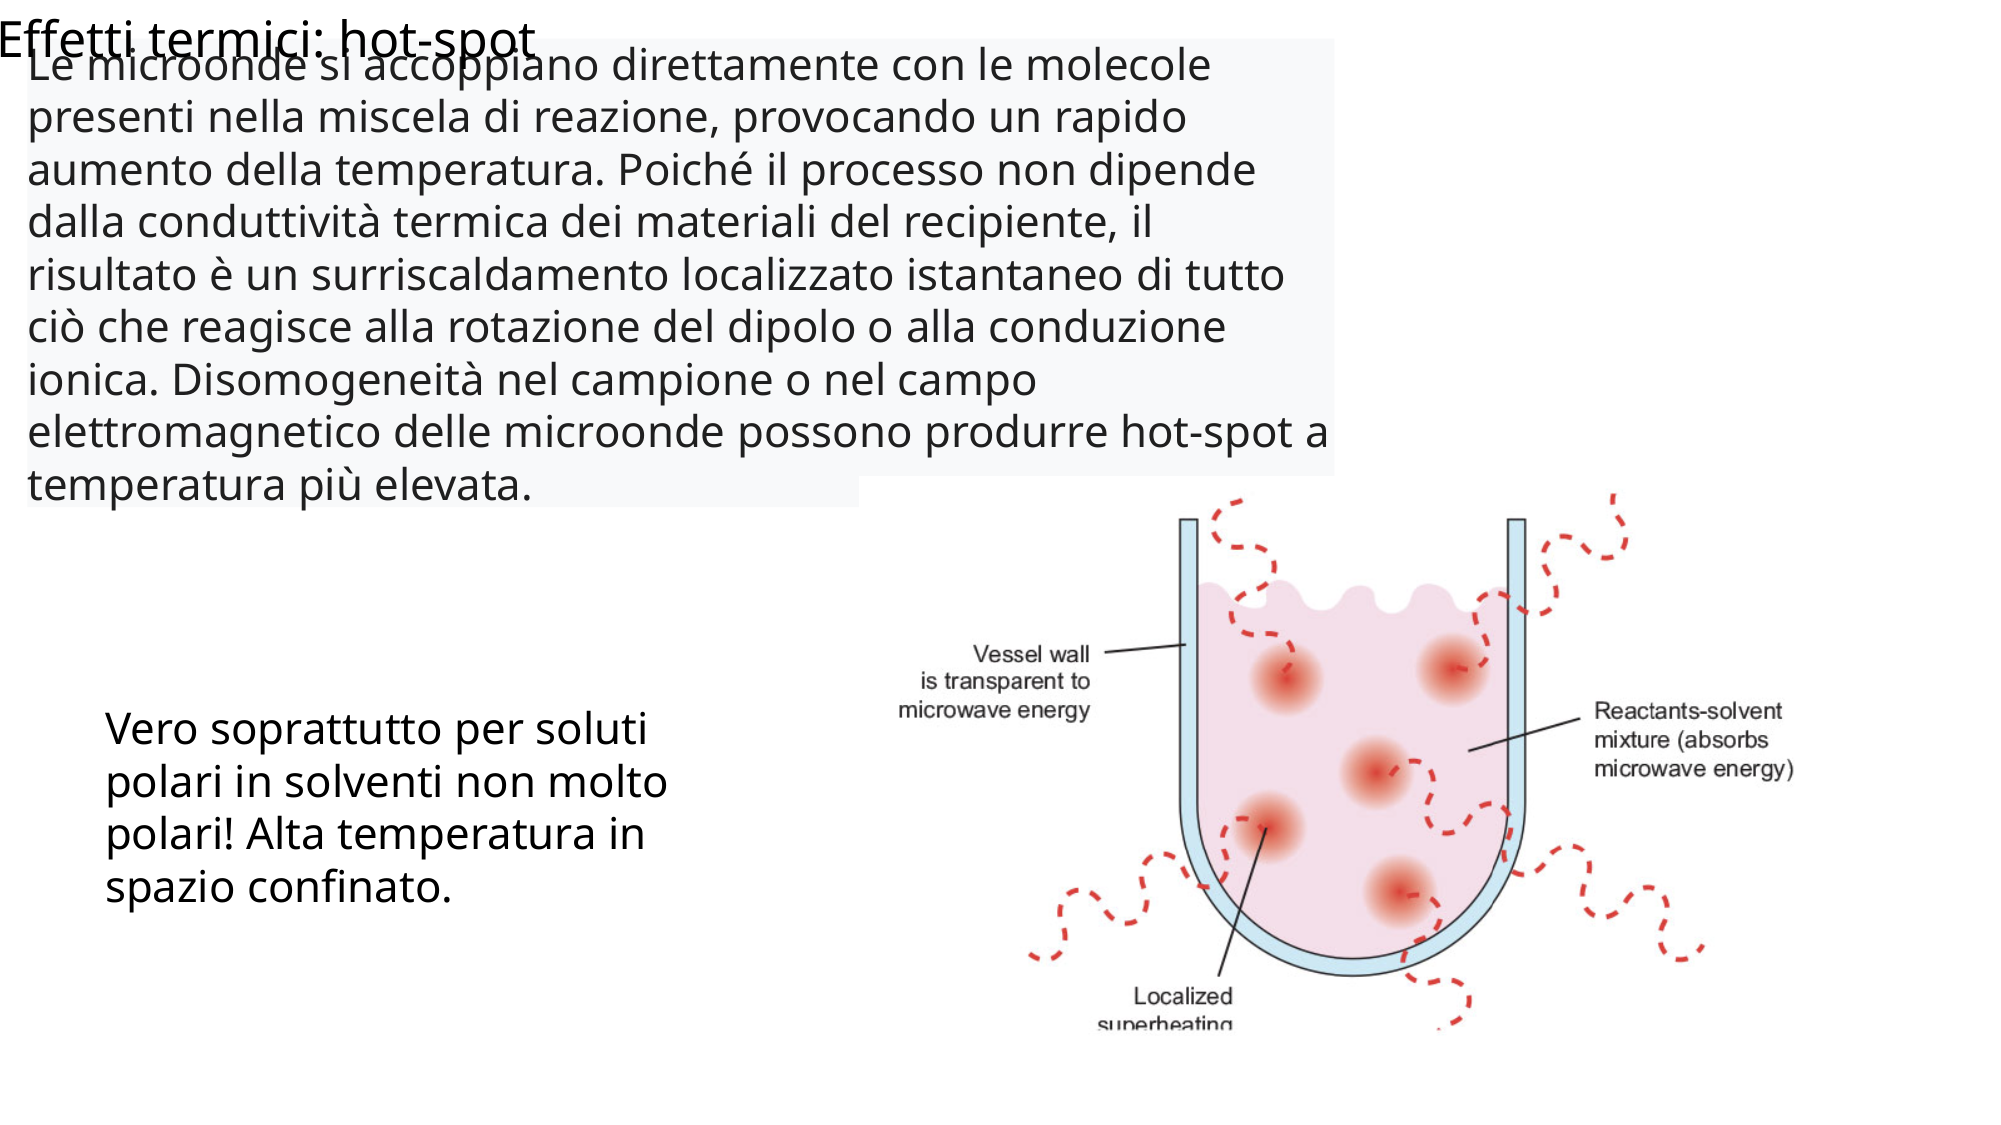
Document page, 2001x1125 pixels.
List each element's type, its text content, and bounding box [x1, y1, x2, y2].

text_box Vero soprattutto per soluti polari in solventi non molto polari! Alta temperatura in spazio confinato. [90, 693, 762, 919]
picture [859, 476, 1810, 1036]
text_box Effetti termici: hot-spot [0, 0, 553, 75]
text_box Le microonde si accoppiano direttamente con le molecole presenti nella miscela di reazione, provocando un rapido aumento della temperatura. Poiché il processo non dipende dalla conduttività termica dei materiali del recipiente, il risultato è un surriscaldamento localizzato istantaneo di tutto ciò che reagisce alla rotazione del dipolo o alla conduzione ionica. Disomogeneità nel campione o nel campo elettromagnetico delle microonde possono produrre hot-spot a temperatura più elevata. [27, 38, 1335, 508]
